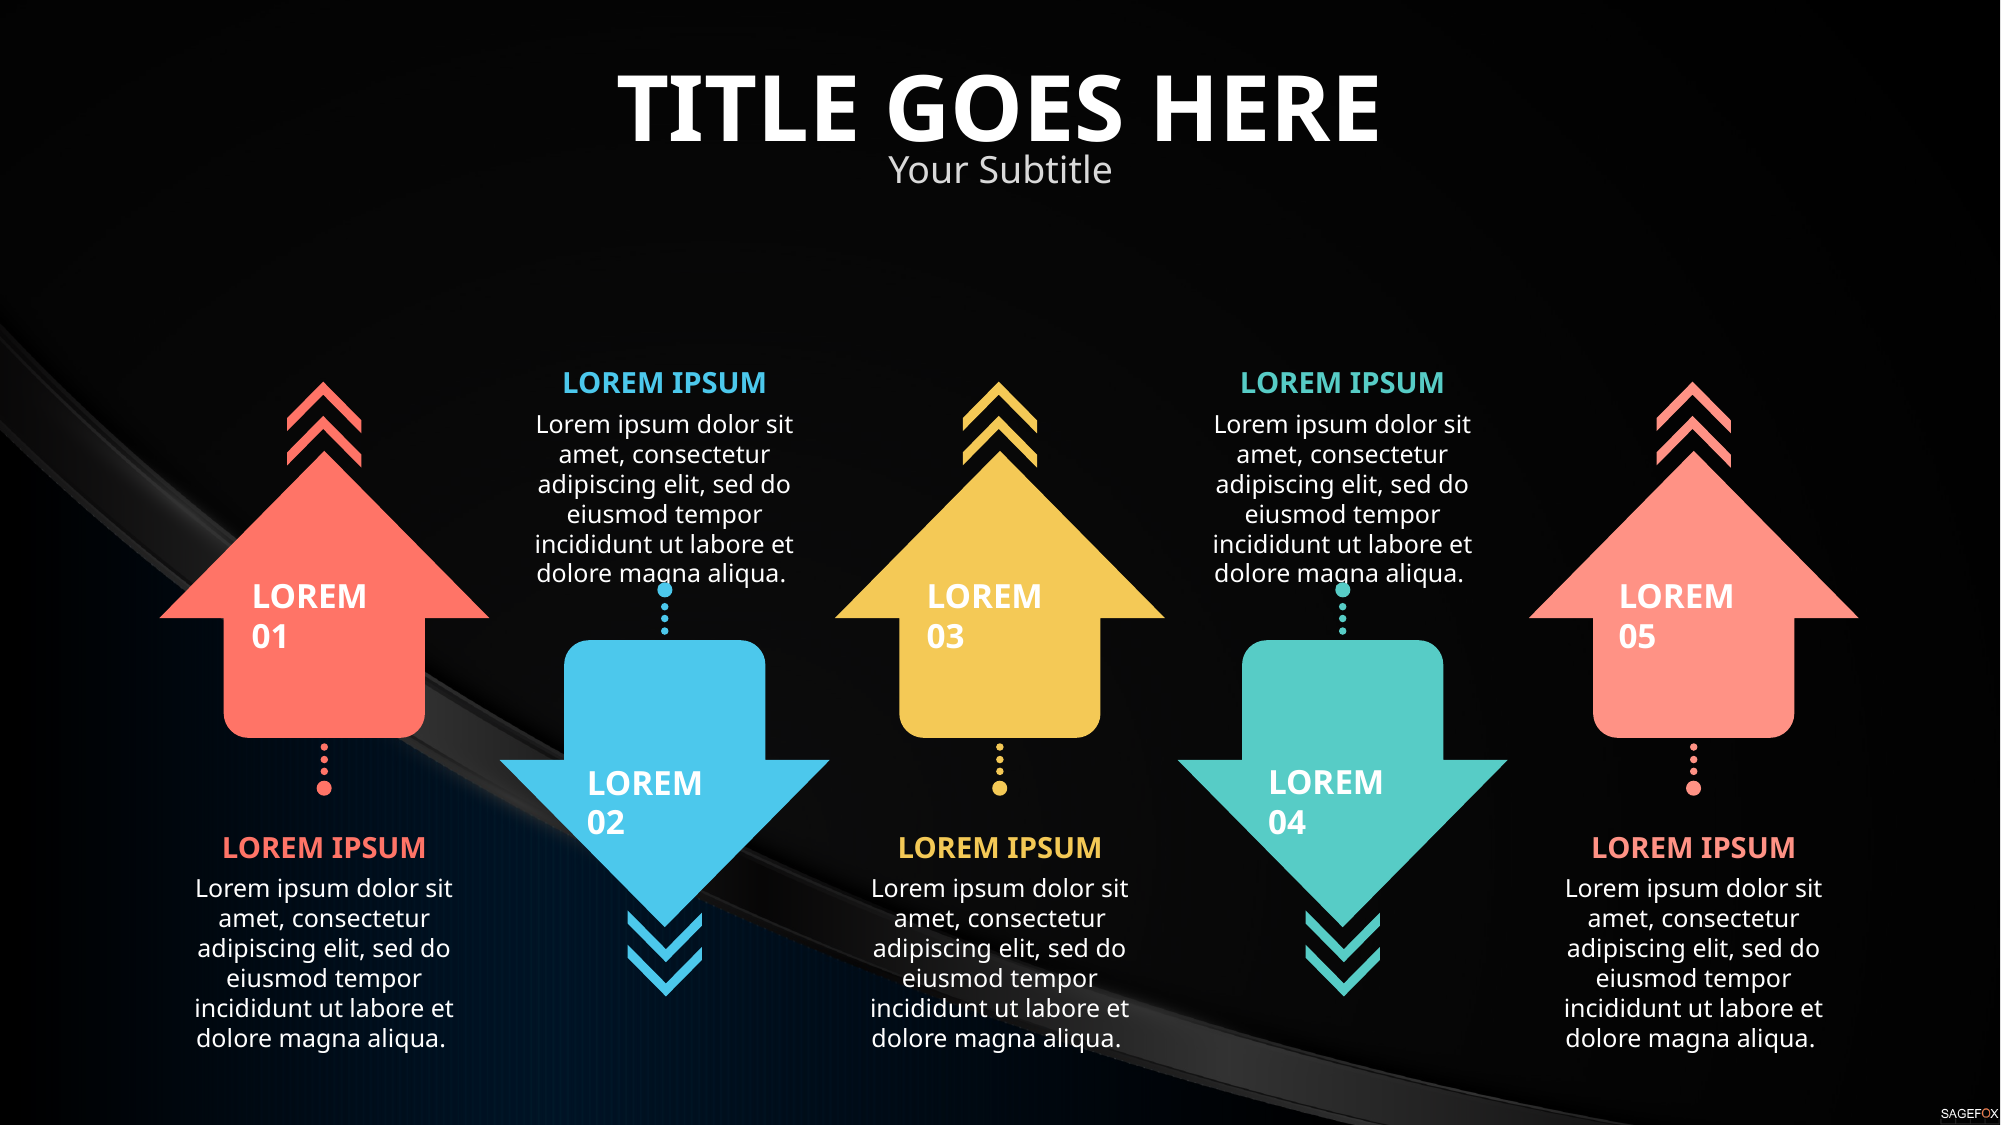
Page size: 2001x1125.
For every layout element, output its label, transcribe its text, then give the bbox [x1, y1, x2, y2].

text_box [315, 779, 333, 797]
text_box [1337, 613, 1348, 624]
text_box [991, 779, 1009, 797]
text_box [286, 414, 363, 471]
text_box LOREM 04 [1253, 753, 1434, 849]
text_box [1175, 639, 1511, 838]
text_box LOREM IPSUM Lorem ipsum dolor sit amet, consectetur adipiscing elit, sed do eiusmod tempor incididunt ut labore et dolore magna aliqua. [490, 357, 839, 596]
text_box LOREM IPSUM Lorem ipsum dolor sit amet, consectetur adipiscing elit, sed do eiusmod tempor incididunt ut labore et dolore magna aliqua. [825, 821, 1175, 1060]
text_box [1655, 380, 1732, 436]
text_box [1526, 449, 1862, 739]
text_box [1688, 742, 1699, 752]
text_box [1688, 766, 1699, 777]
text_box [1264, 849, 1422, 929]
text_box [995, 766, 1005, 777]
text_box [156, 449, 492, 739]
text_box [626, 907, 703, 964]
text_box [319, 742, 330, 752]
text_box [1688, 754, 1699, 765]
text_box [1337, 601, 1348, 612]
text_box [548, 42, 1452, 199]
text_box [587, 850, 743, 929]
text_box [286, 380, 363, 436]
text_box [319, 754, 330, 765]
text_box [1655, 414, 1732, 471]
text_box [1334, 581, 1352, 599]
text_box [995, 742, 1005, 752]
text_box [995, 754, 1005, 765]
text_box [832, 449, 1168, 739]
text_box [659, 626, 670, 636]
text_box [961, 380, 1039, 436]
text_box LOREM 01 [236, 568, 417, 663]
text_box [659, 601, 670, 612]
picture [0, 0, 2001, 1125]
text_box [626, 942, 703, 998]
text_box LOREM 05 [1603, 568, 1784, 663]
text_box [656, 581, 674, 599]
text_box [1337, 626, 1348, 636]
text_box LOREM IPSUM Lorem ipsum dolor sit amet, consectetur adipiscing elit, sed do eiusmod tempor incididunt ut labore et dolore magna aliqua. [1168, 357, 1517, 596]
text_box [659, 613, 670, 624]
text_box LOREM IPSUM Lorem ipsum dolor sit amet, consectetur adipiscing elit, sed do eiusmod tempor incididunt ut labore et dolore magna aliqua. [1519, 821, 1868, 1060]
text_box [961, 414, 1039, 471]
text_box LOREM 02 [572, 754, 753, 850]
text_box [1304, 907, 1381, 964]
text_box LOREM 03 [911, 568, 1092, 663]
text_box LOREM IPSUM Lorem ipsum dolor sit amet, consectetur adipiscing elit, sed do eiusmod tempor incididunt ut labore et dolore magna aliqua. [150, 821, 499, 1060]
text_box [1685, 779, 1703, 797]
text_box [319, 766, 330, 777]
text_box [497, 639, 833, 840]
text_box [1304, 942, 1381, 998]
